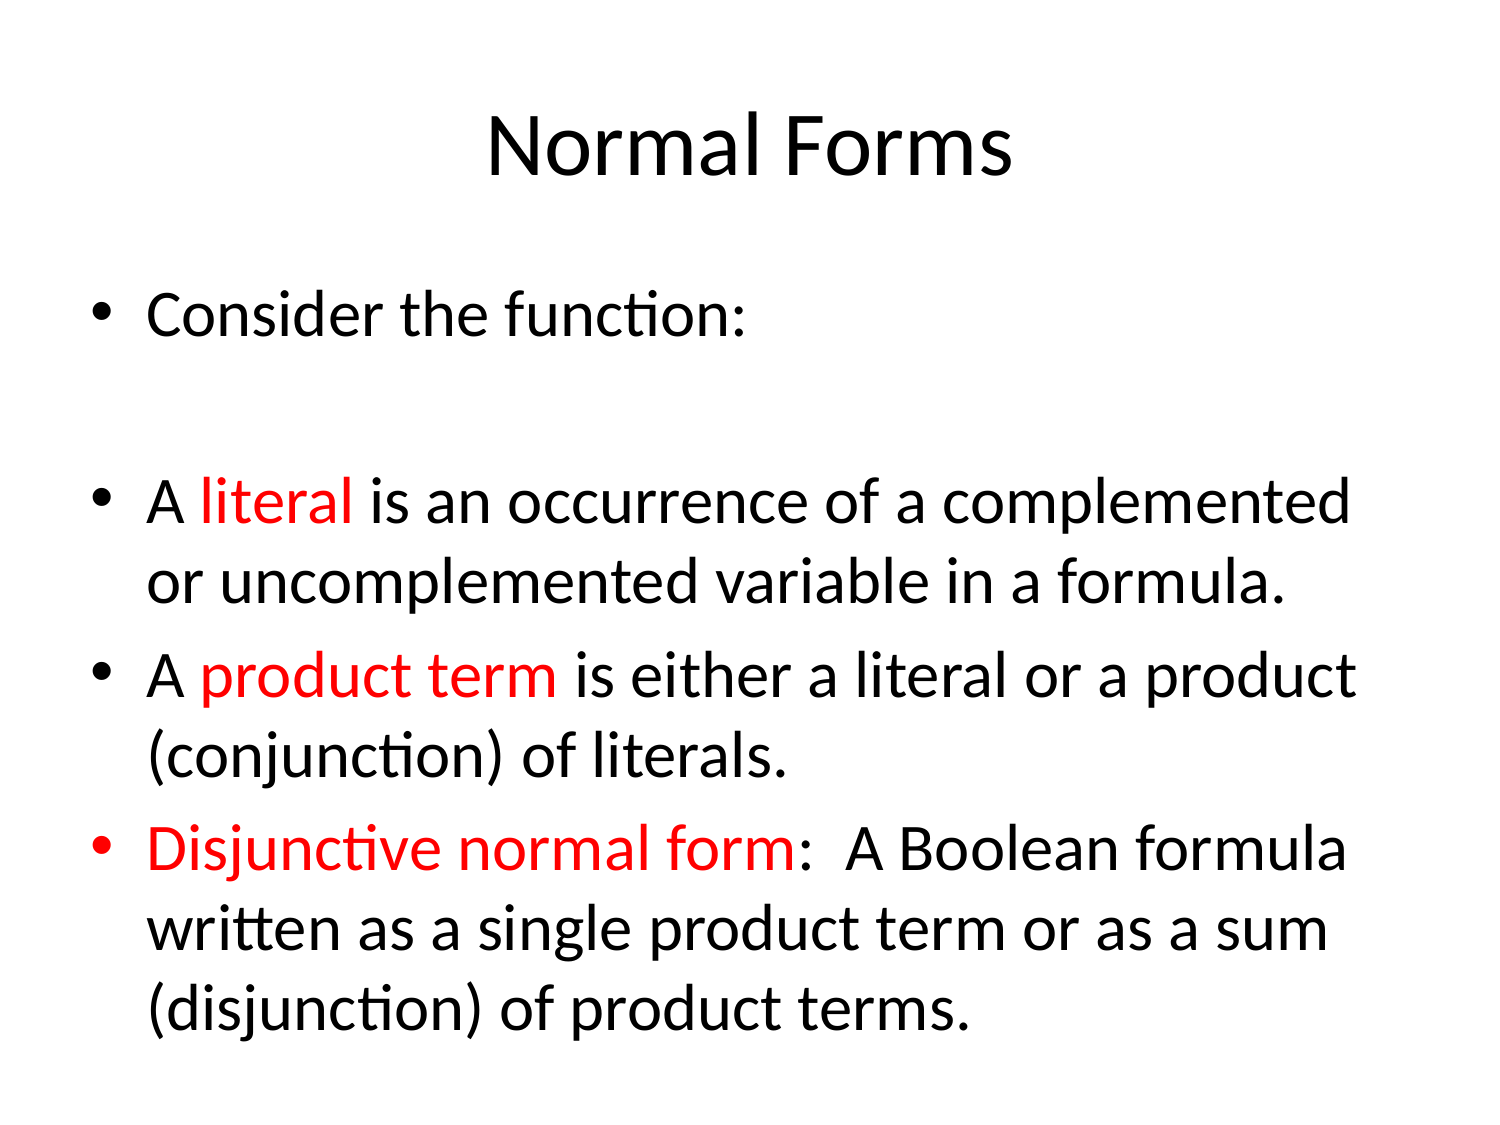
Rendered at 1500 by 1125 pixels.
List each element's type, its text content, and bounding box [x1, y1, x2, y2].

title Normal Forms [75, 45, 1425, 233]
